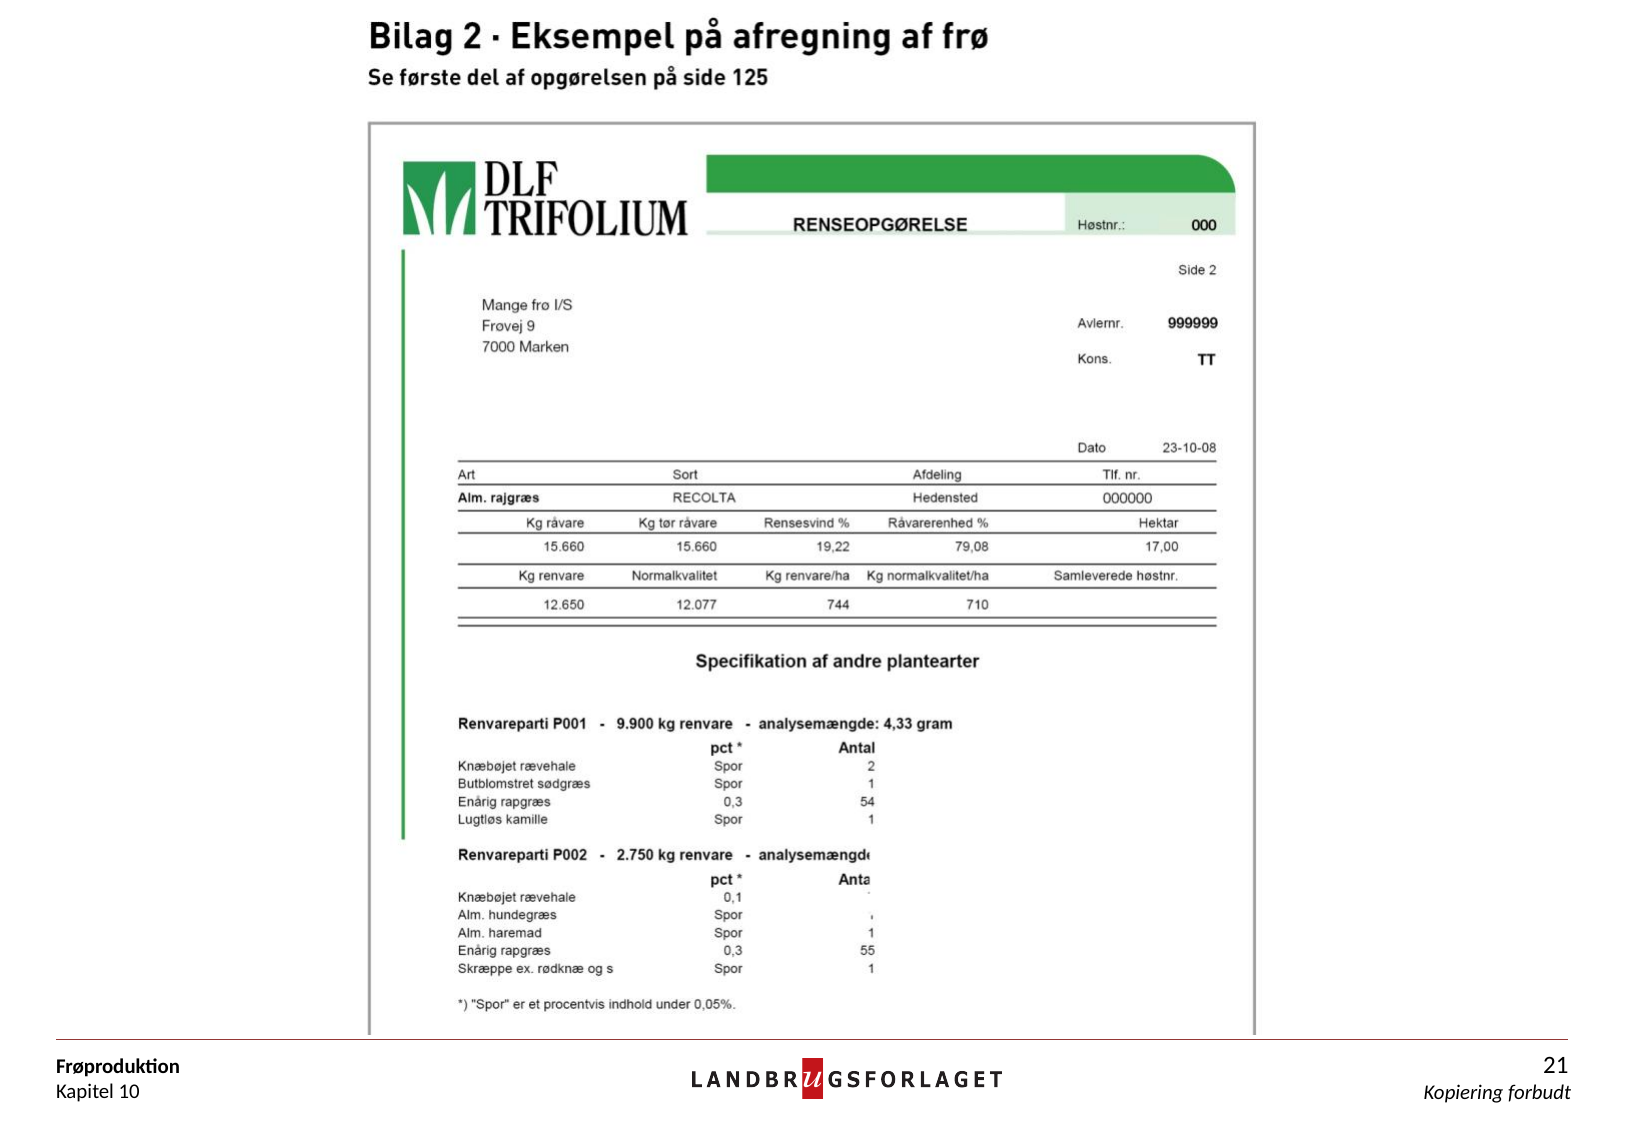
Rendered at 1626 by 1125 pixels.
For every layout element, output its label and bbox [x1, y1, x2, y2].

picture [692, 1058, 1002, 1099]
picture [358, 5, 1267, 1036]
